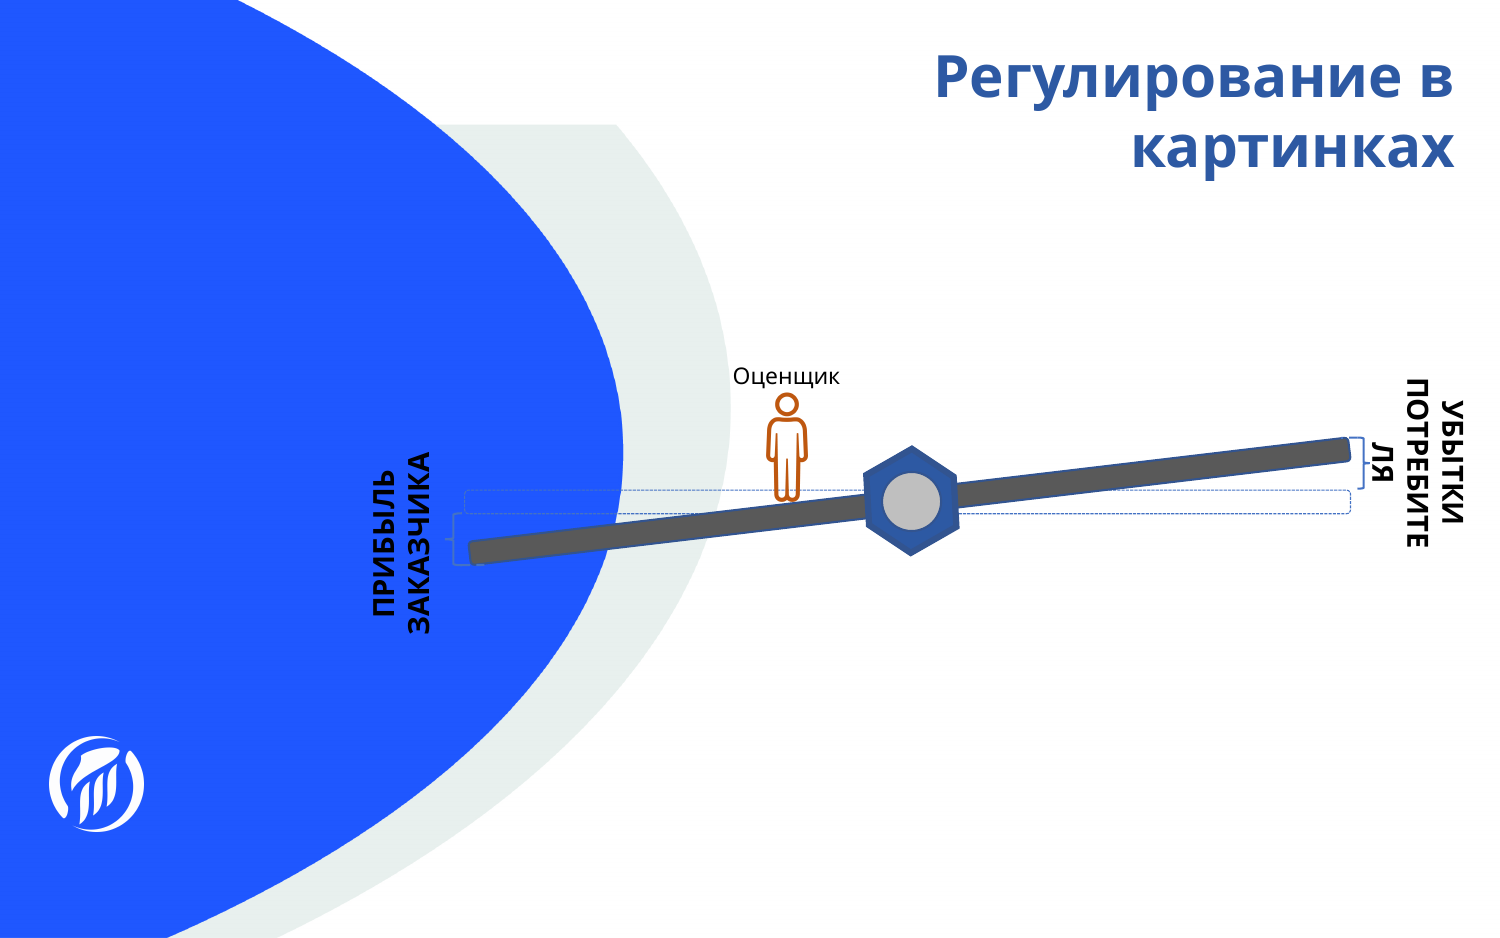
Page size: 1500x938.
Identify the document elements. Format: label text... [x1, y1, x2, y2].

text_box [957, 489, 1352, 515]
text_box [1341, 437, 1370, 489]
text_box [444, 513, 485, 566]
text_box [485, 493, 867, 565]
text_box [956, 437, 1341, 509]
text_box Оценщик [682, 354, 891, 397]
text_box ПРИБЫЛЬ ЗАКАЗЧИКА [349, 379, 451, 708]
text_box [865, 447, 958, 555]
text_box Регулирование в картинках [584, 32, 1470, 187]
text_box УБЫТКИ ПОТРЕБИТЕЛЯ [1368, 353, 1470, 573]
text_box [463, 489, 735, 515]
text_box [847, 489, 866, 495]
picture [0, 0, 1500, 938]
text_box [881, 470, 943, 533]
